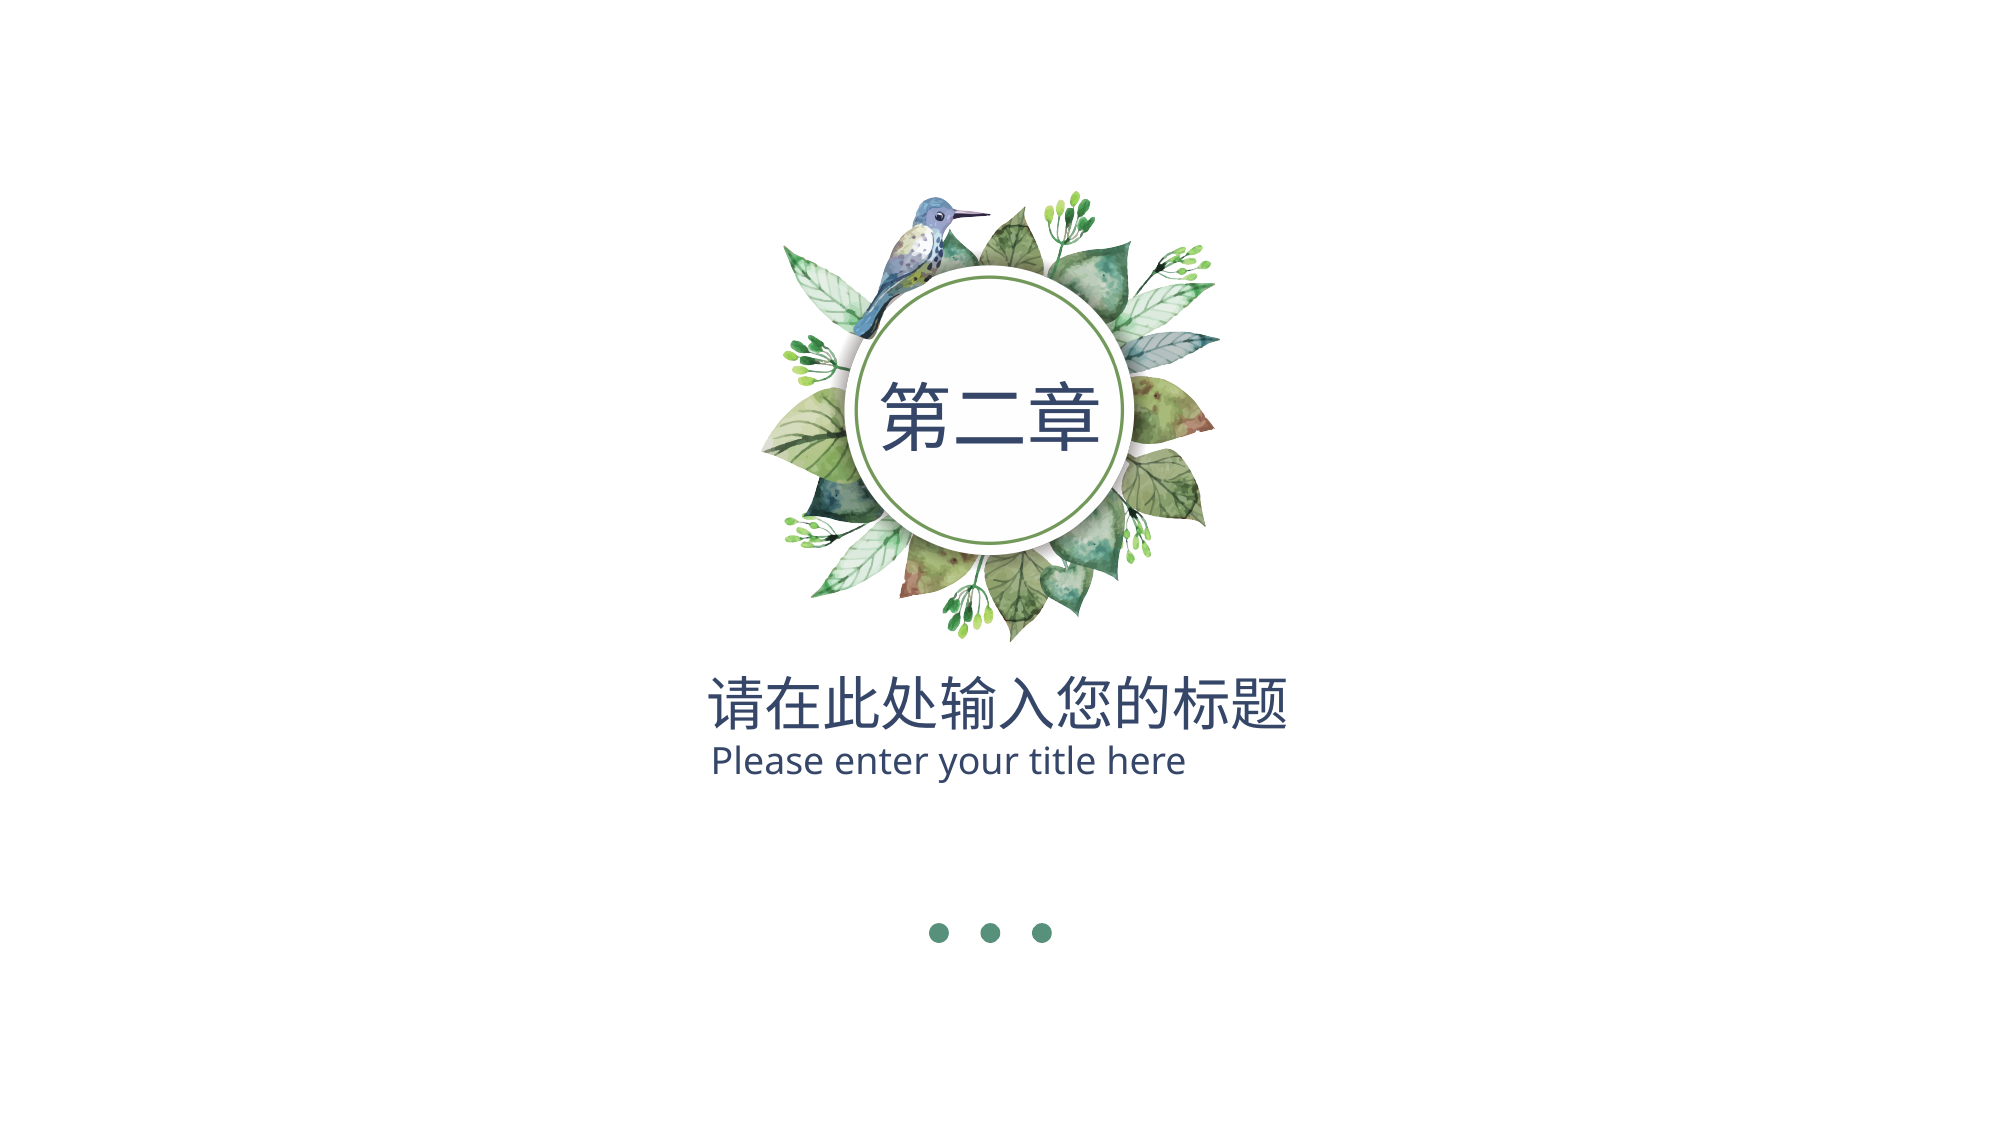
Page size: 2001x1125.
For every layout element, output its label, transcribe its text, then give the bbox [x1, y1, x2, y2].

text_box [979, 922, 1002, 944]
text_box 请在此处输入您的标题 [691, 659, 1342, 744]
picture [761, 191, 1220, 642]
text_box [1030, 922, 1053, 944]
text_box Please enter your title here [695, 729, 1299, 789]
text_box [928, 922, 950, 944]
